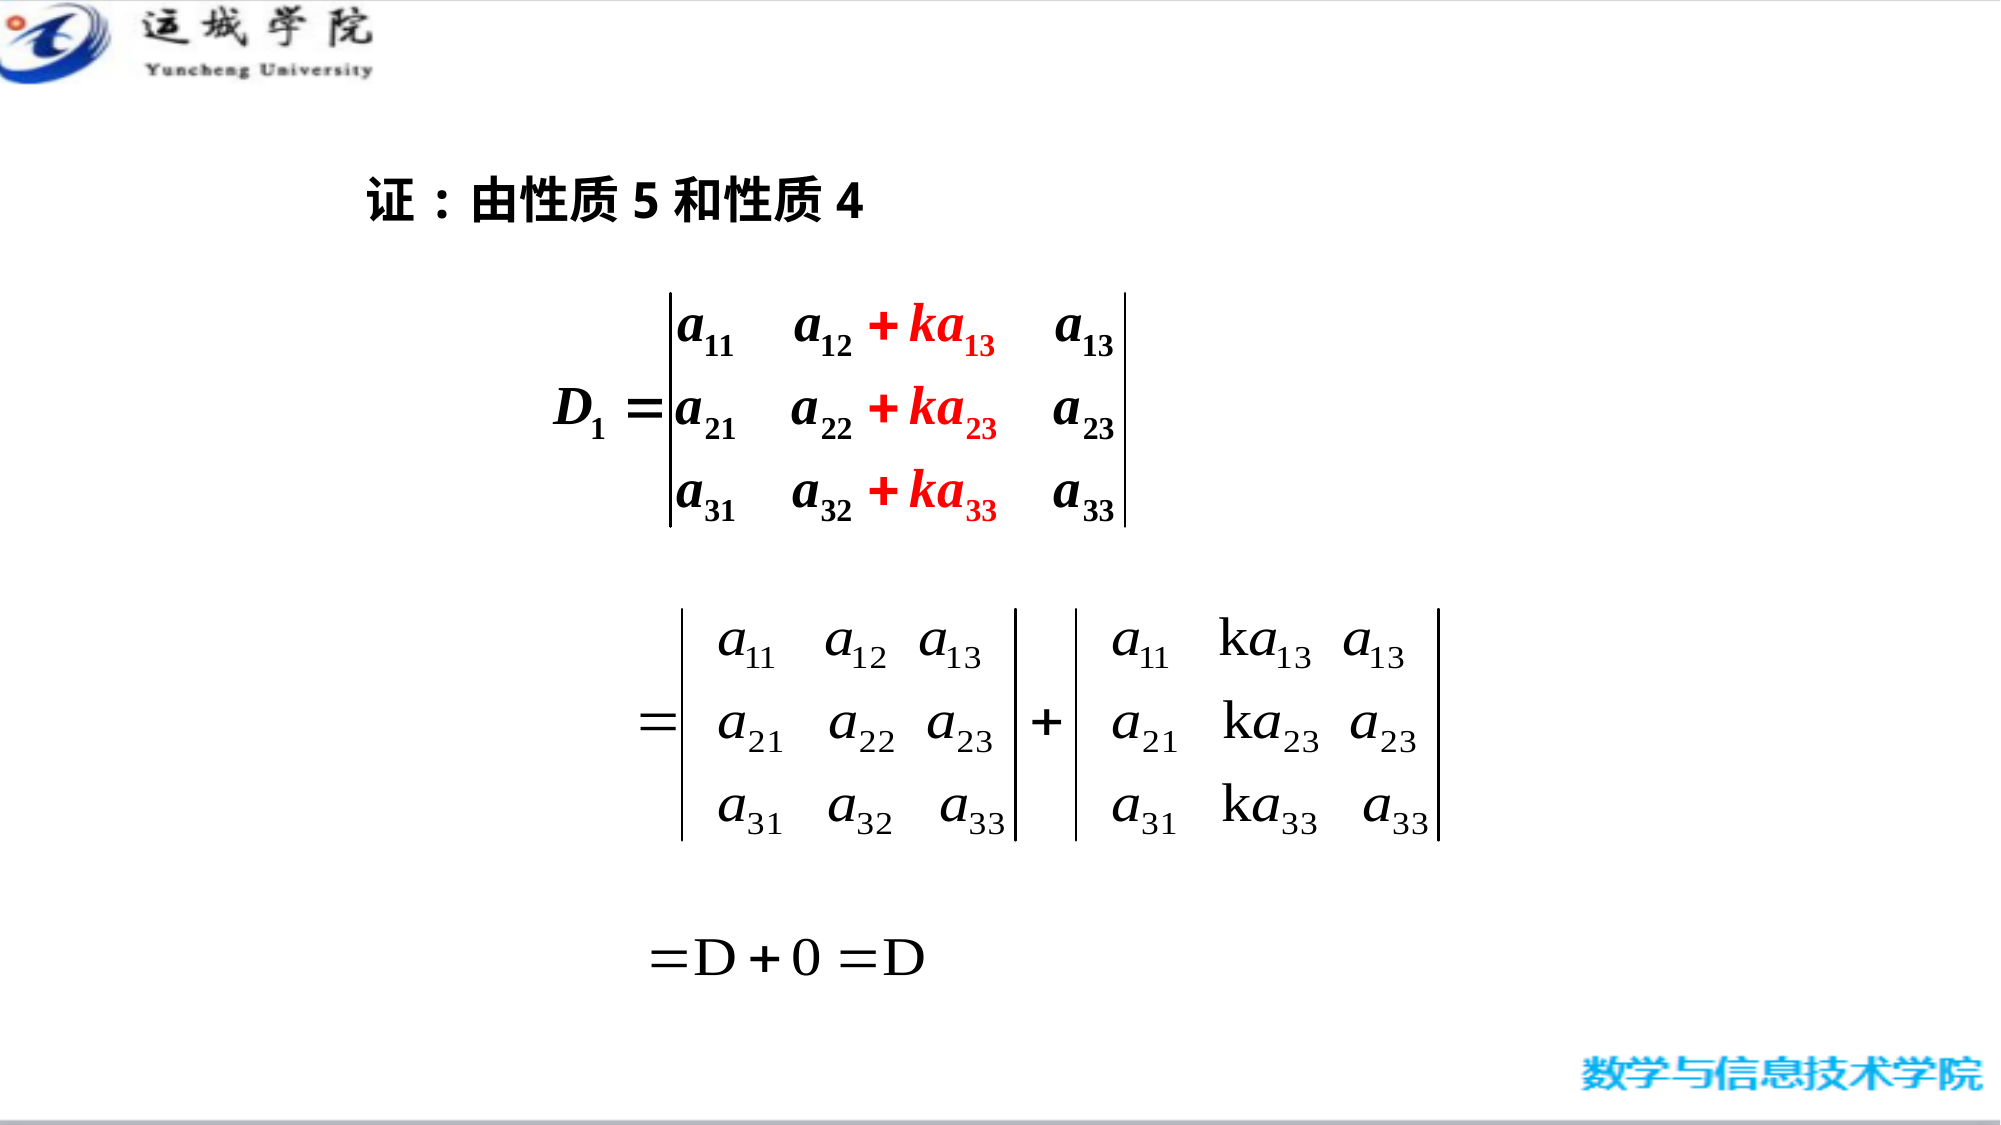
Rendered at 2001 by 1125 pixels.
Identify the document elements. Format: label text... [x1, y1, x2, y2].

picture [0, 0, 2001, 1125]
text_box 证:由性质5和性质4 [350, 160, 1551, 236]
